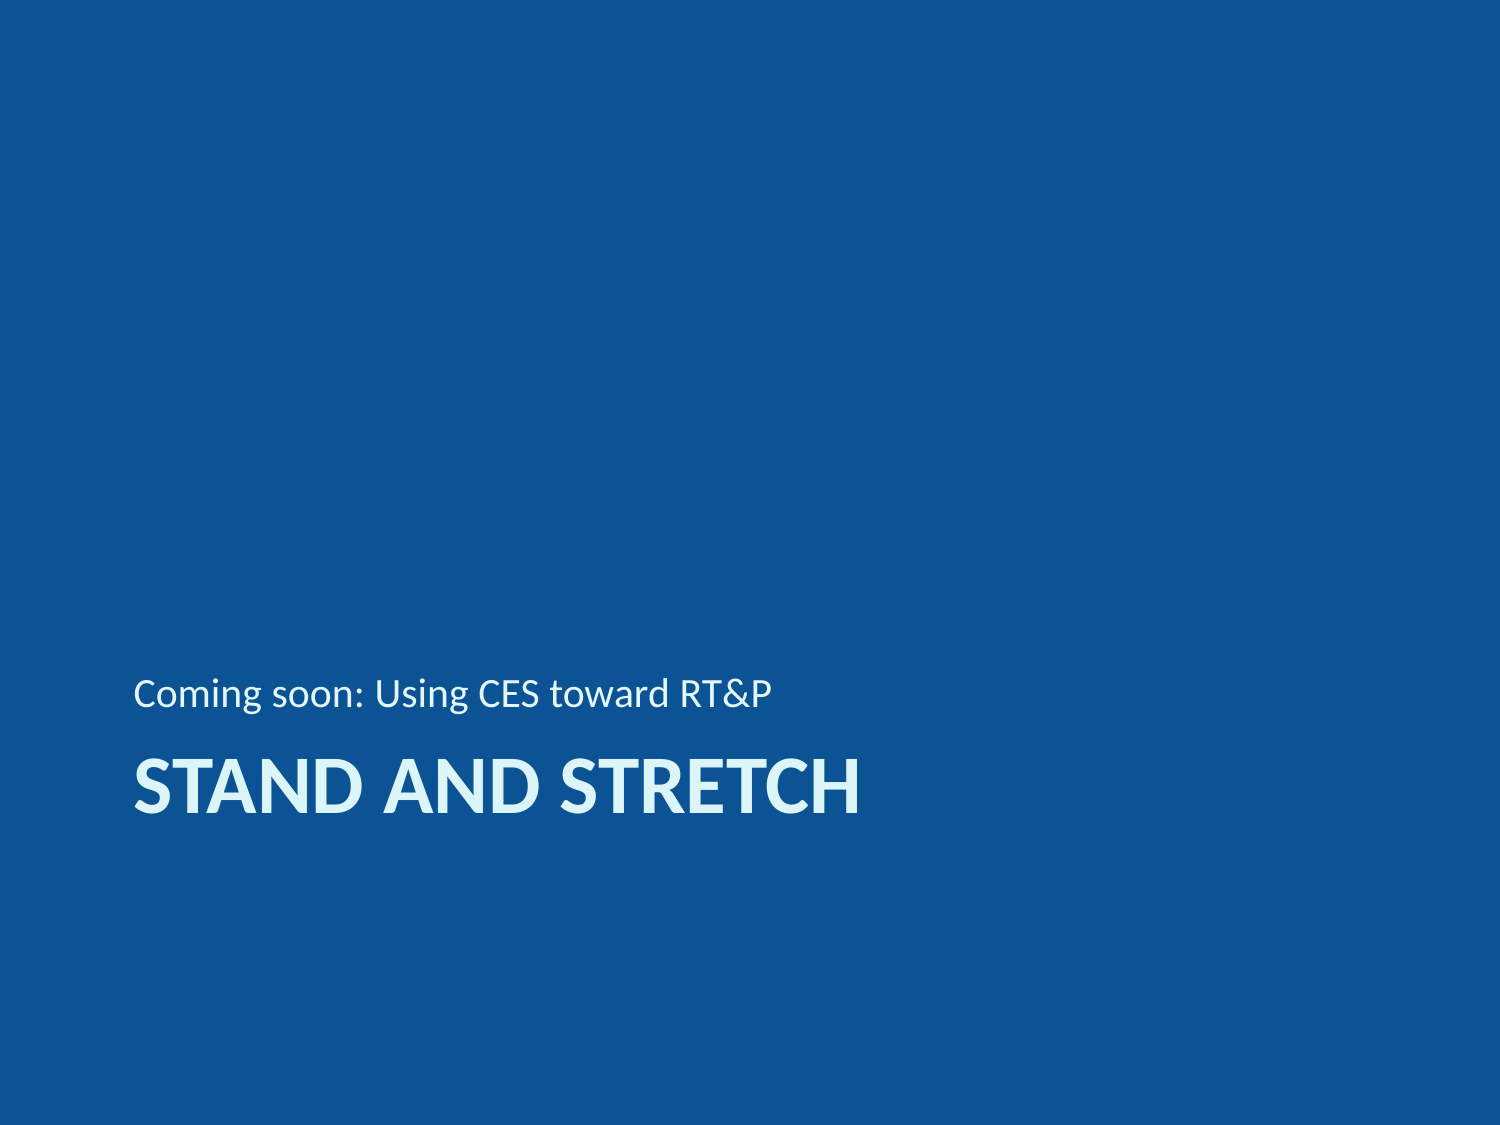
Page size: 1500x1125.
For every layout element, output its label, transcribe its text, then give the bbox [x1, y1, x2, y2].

list Coming soon: Using CES toward RT&P [118, 476, 1394, 723]
title Stand and Stretch [118, 723, 1394, 947]
